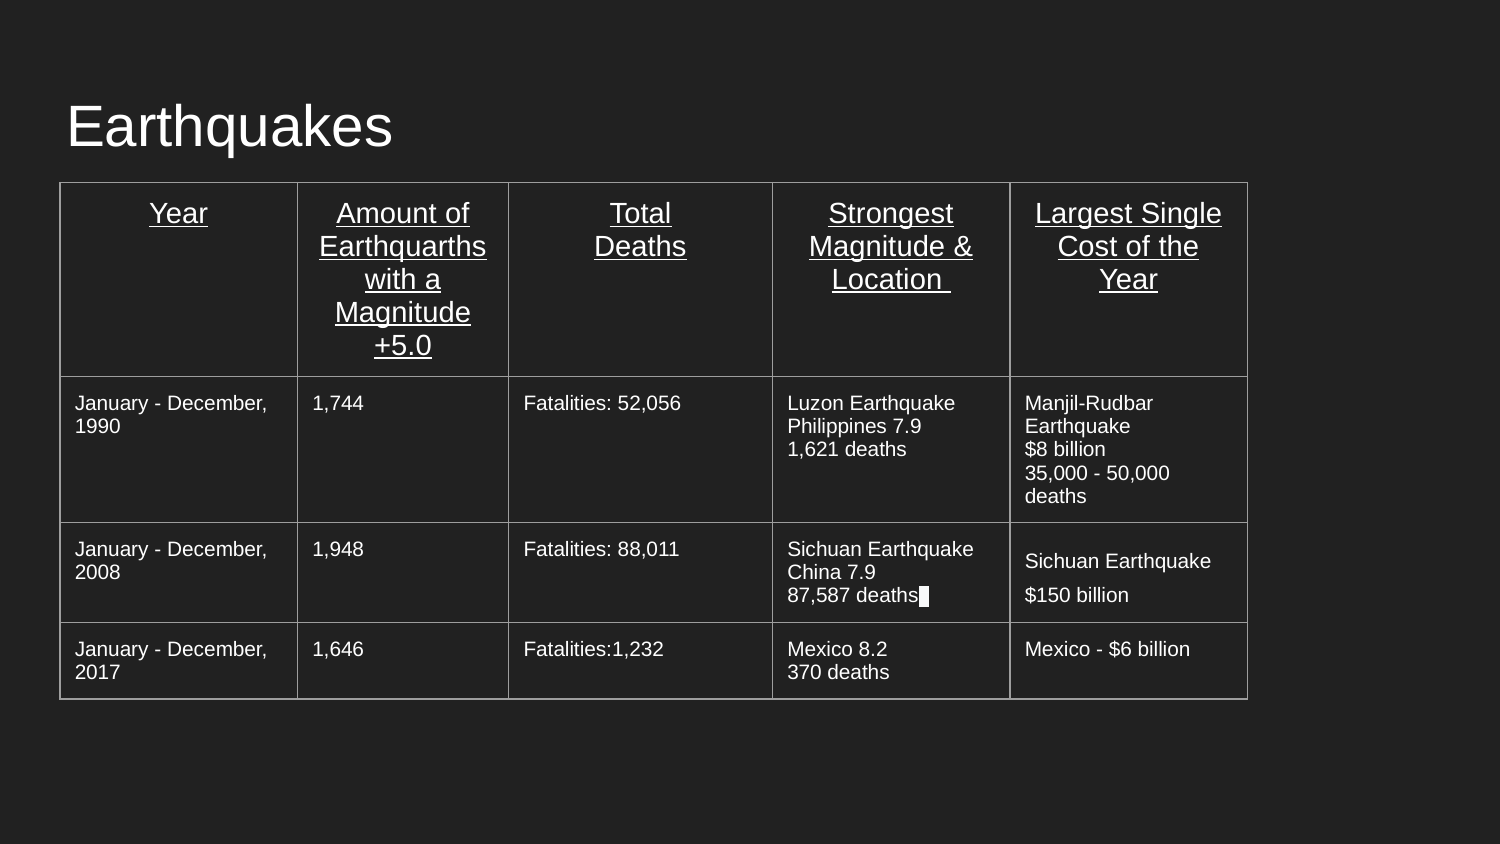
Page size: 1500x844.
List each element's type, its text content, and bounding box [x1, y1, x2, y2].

table_cell Mexico - $6 billion [1011, 623, 1247, 698]
table_cell Fatalities:1,232 [509, 623, 772, 698]
table_header Strongest Magnitude & Location [773, 183, 1009, 376]
table_header Year [61, 183, 297, 376]
table_cell Sichuan Earthquake $150 billion [1011, 523, 1247, 622]
table_cell 1,646 [298, 623, 508, 698]
table_header Largest Single Cost of the Year [1011, 183, 1247, 376]
table_cell Mexico 8.2 370 deaths [773, 623, 1009, 698]
table_cell Fatalities: 52,056 [509, 377, 772, 522]
table_cell 1,948 [298, 523, 508, 622]
table_cell 1,744 [298, 377, 508, 522]
table_cell Sichuan Earthquake China 7.9 87,587 deaths [773, 523, 1009, 622]
table_header Amount of Earthquarths with a Magnitude +5.0 [298, 183, 508, 376]
table_cell January - December, 2008 [61, 523, 297, 622]
table_cell Luzon Earthquake Philippines 7.9 1,621 deaths [773, 377, 1009, 522]
table_cell Manjil-Rudbar Earthquake $8 billion 35,000 - 50,000 deaths [1011, 377, 1247, 522]
table_cell January - December, 1990 [61, 377, 297, 522]
table_header Total Deaths [509, 183, 772, 376]
table_cell January - December, 2017 [61, 623, 297, 698]
title Earthquakes [51, 72, 1449, 167]
table_cell Fatalities: 88,011 [509, 523, 772, 622]
